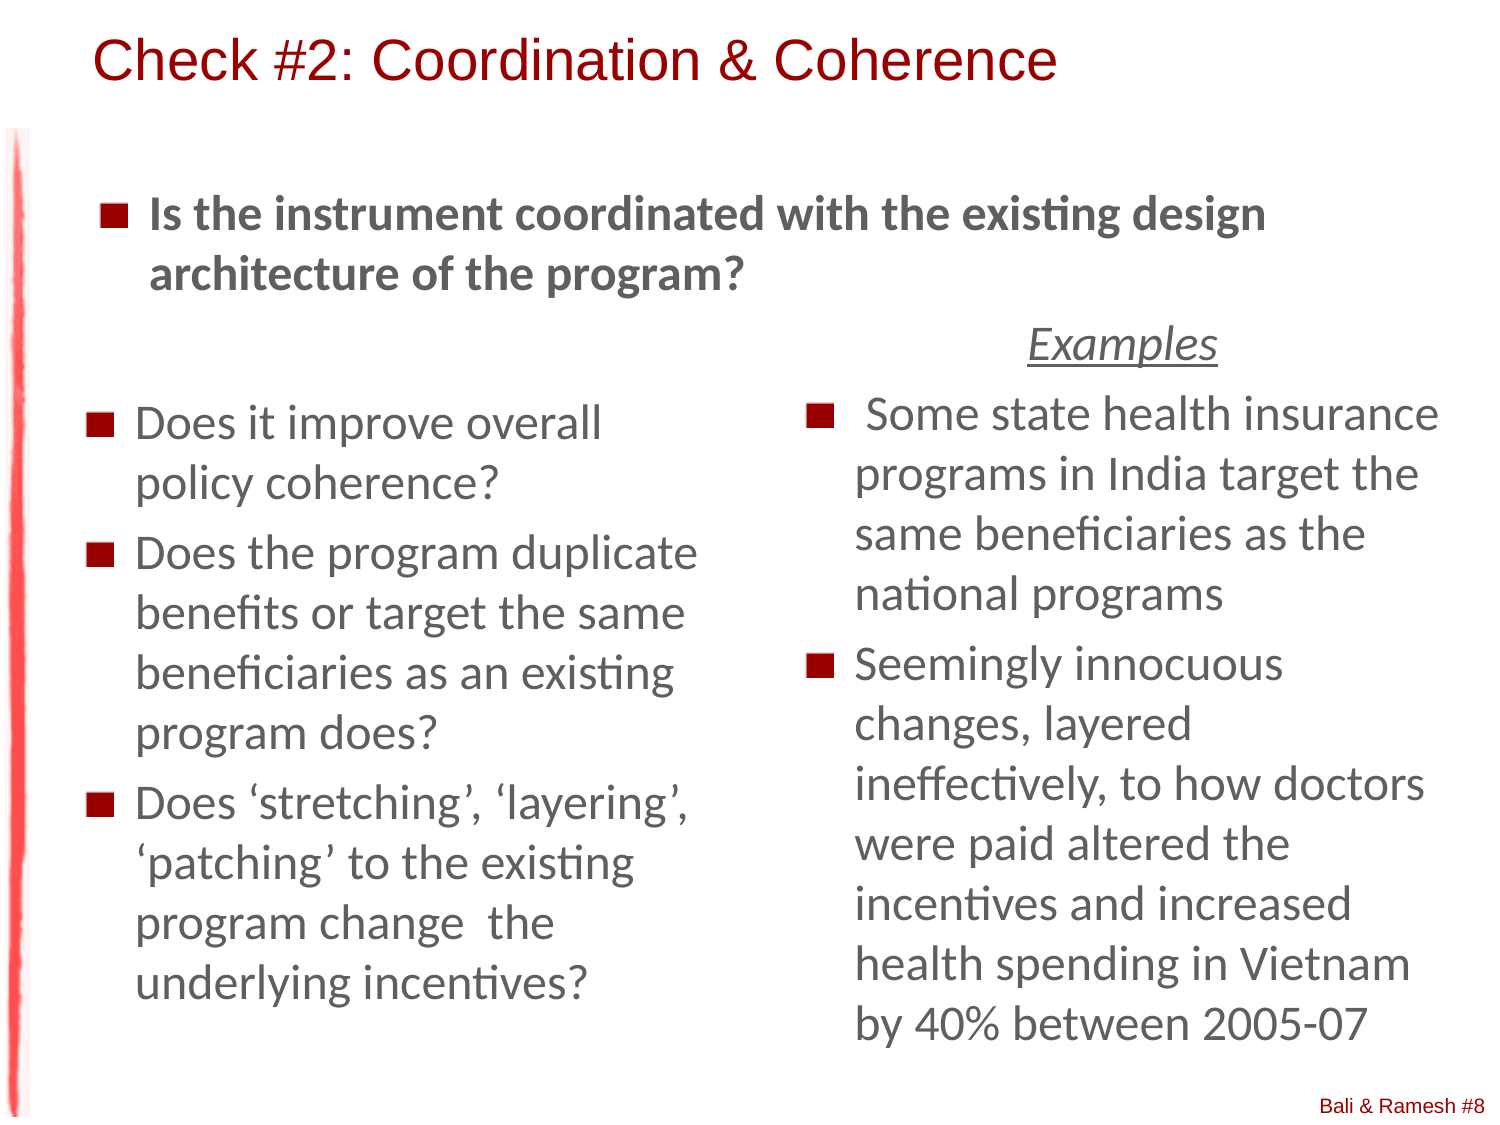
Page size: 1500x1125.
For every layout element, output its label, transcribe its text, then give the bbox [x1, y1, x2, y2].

slide_number Bali & Ramesh #8 [1463, 1099, 1500, 1125]
picture [78, 781, 114, 817]
picture [798, 642, 834, 678]
title Check #2: Coordination & Coherence [77, 14, 1453, 100]
picture [92, 192, 128, 228]
picture [798, 392, 834, 428]
picture [5, 128, 30, 1117]
picture [78, 401, 114, 437]
list Does it improve overall policy coherence? Does the program duplicate benefits or target the same beneficiaries as an existing program does? Does ‘stretching’, ‘layering’, ‘patching’ to the existing program change the underlying incentives? [63, 381, 744, 1100]
picture [78, 531, 114, 567]
text_box Is the instrument coordinated with the existing design architecture of the program? [77, 172, 1453, 308]
text_box Examples Some state health insurance programs in India target the same beneficiaries as the national programs Seemingly innocuous changes, layered ineffectively, to how doctors were paid altered the incentives and increased health spending in Vietnam by 40% between 2005-07 [783, 302, 1463, 1125]
